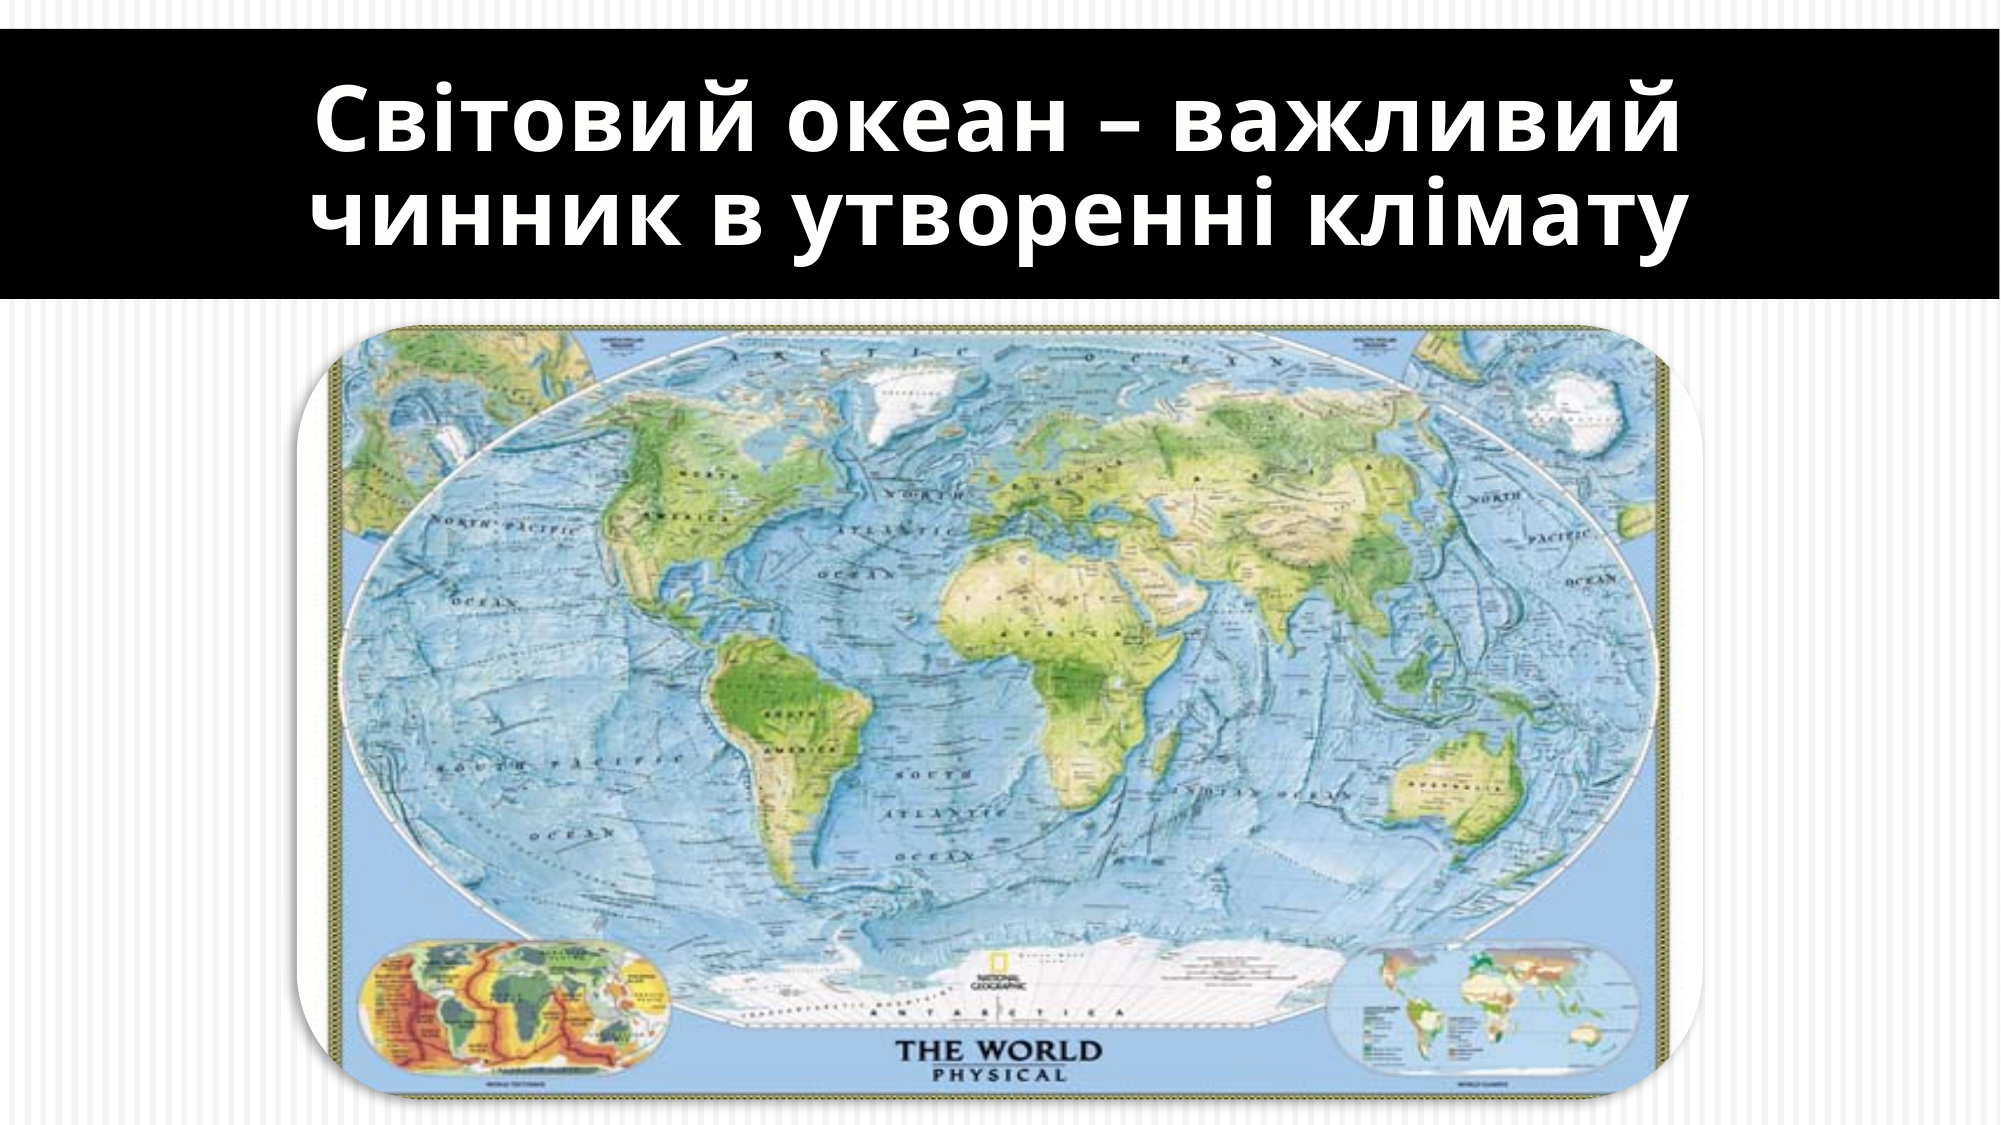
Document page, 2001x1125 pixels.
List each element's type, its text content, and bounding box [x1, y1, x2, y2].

picture [296, 324, 1704, 1100]
title Світовий океан – важливий чинник в утворенні клімату [197, 46, 1803, 295]
